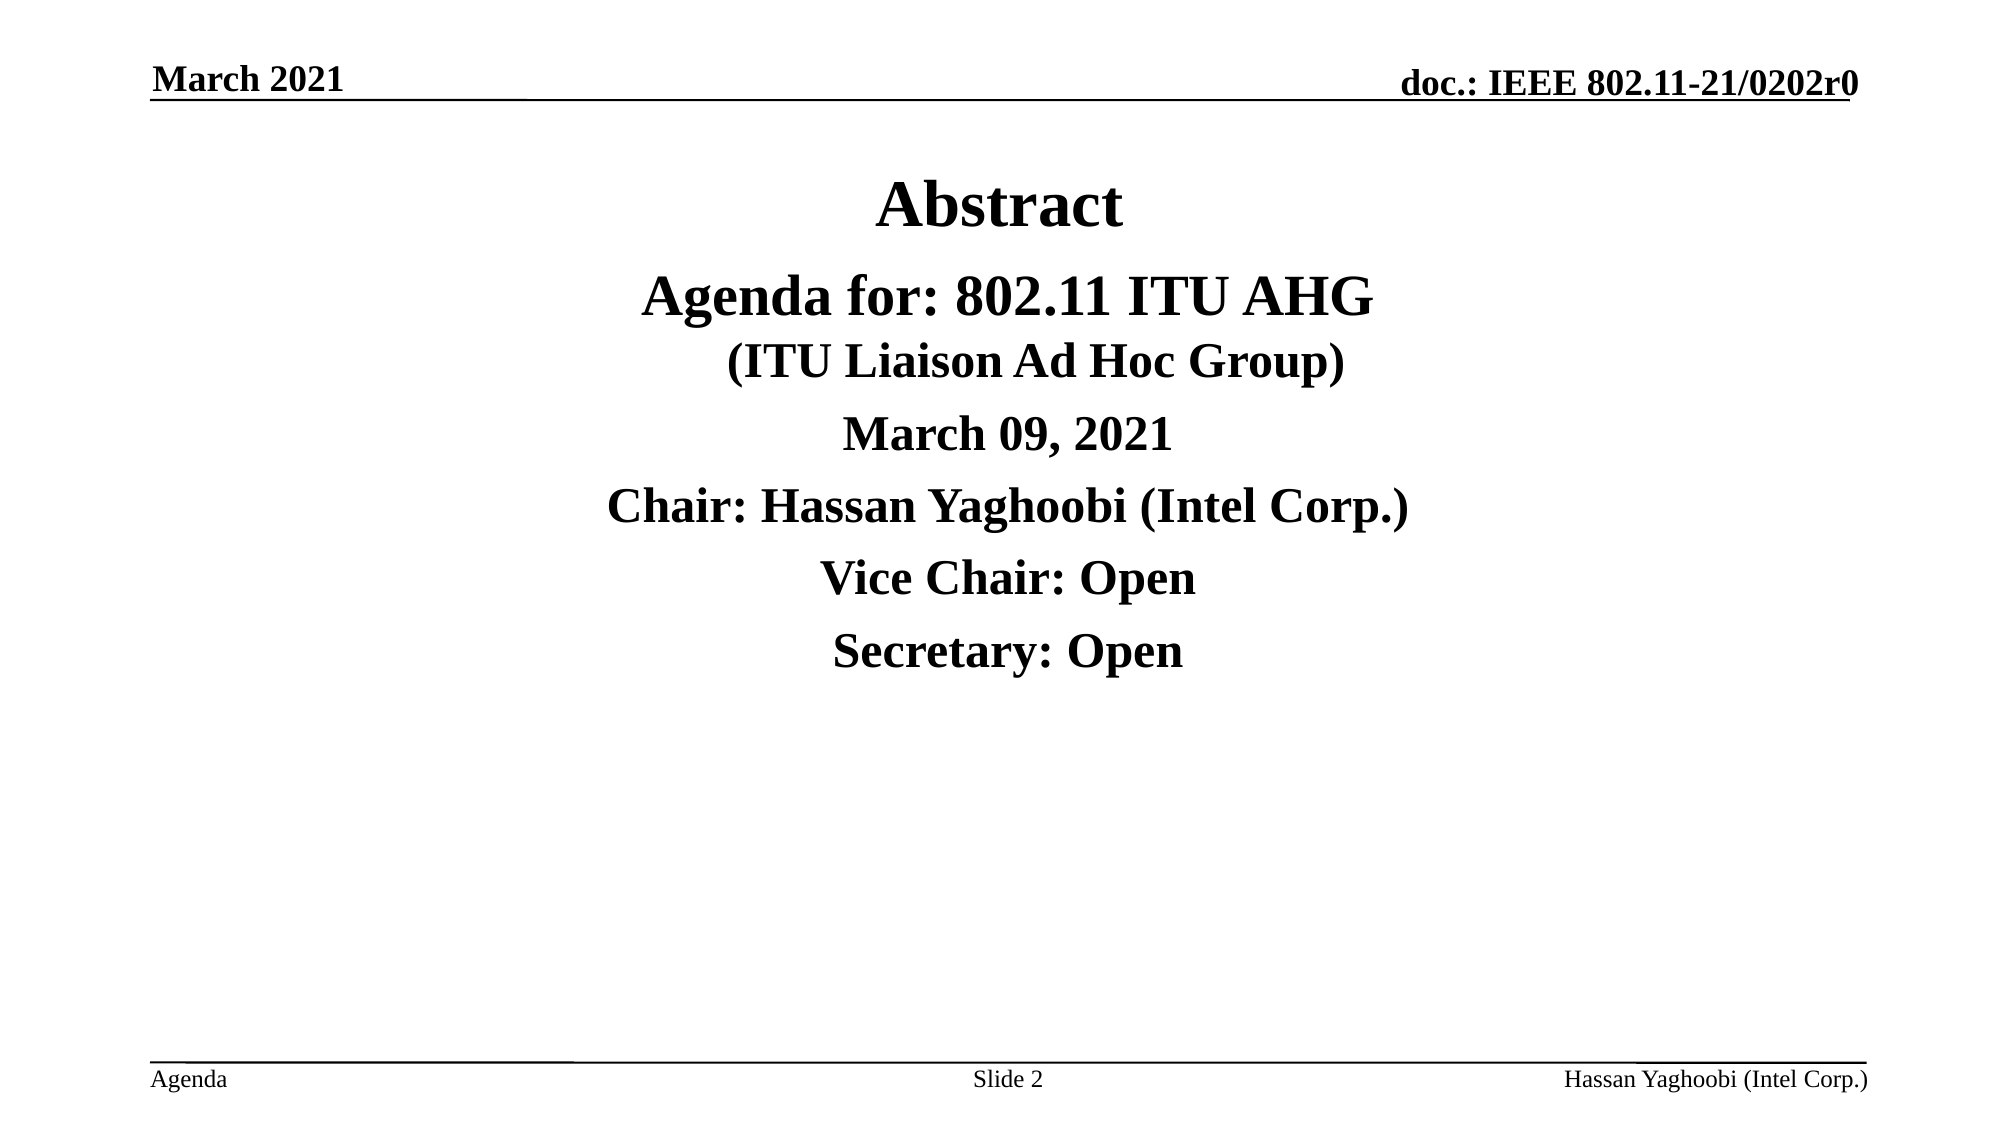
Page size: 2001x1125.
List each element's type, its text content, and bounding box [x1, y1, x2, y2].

slide_number Slide 2 [950, 1061, 1067, 1123]
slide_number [152, 54, 563, 100]
list Agenda for: 802.11 ITU AHG (ITU Liaison Ad Hoc Group) March 09, 2021 Chair: Hassan Yaghoobi (Intel Corp.) Vice Chair: Open Secretary: Open [133, 249, 1884, 1063]
footer Hassan Yaghoobi (Intel Corp.) [1171, 1061, 1869, 1093]
title Abstract [149, 112, 1850, 249]
